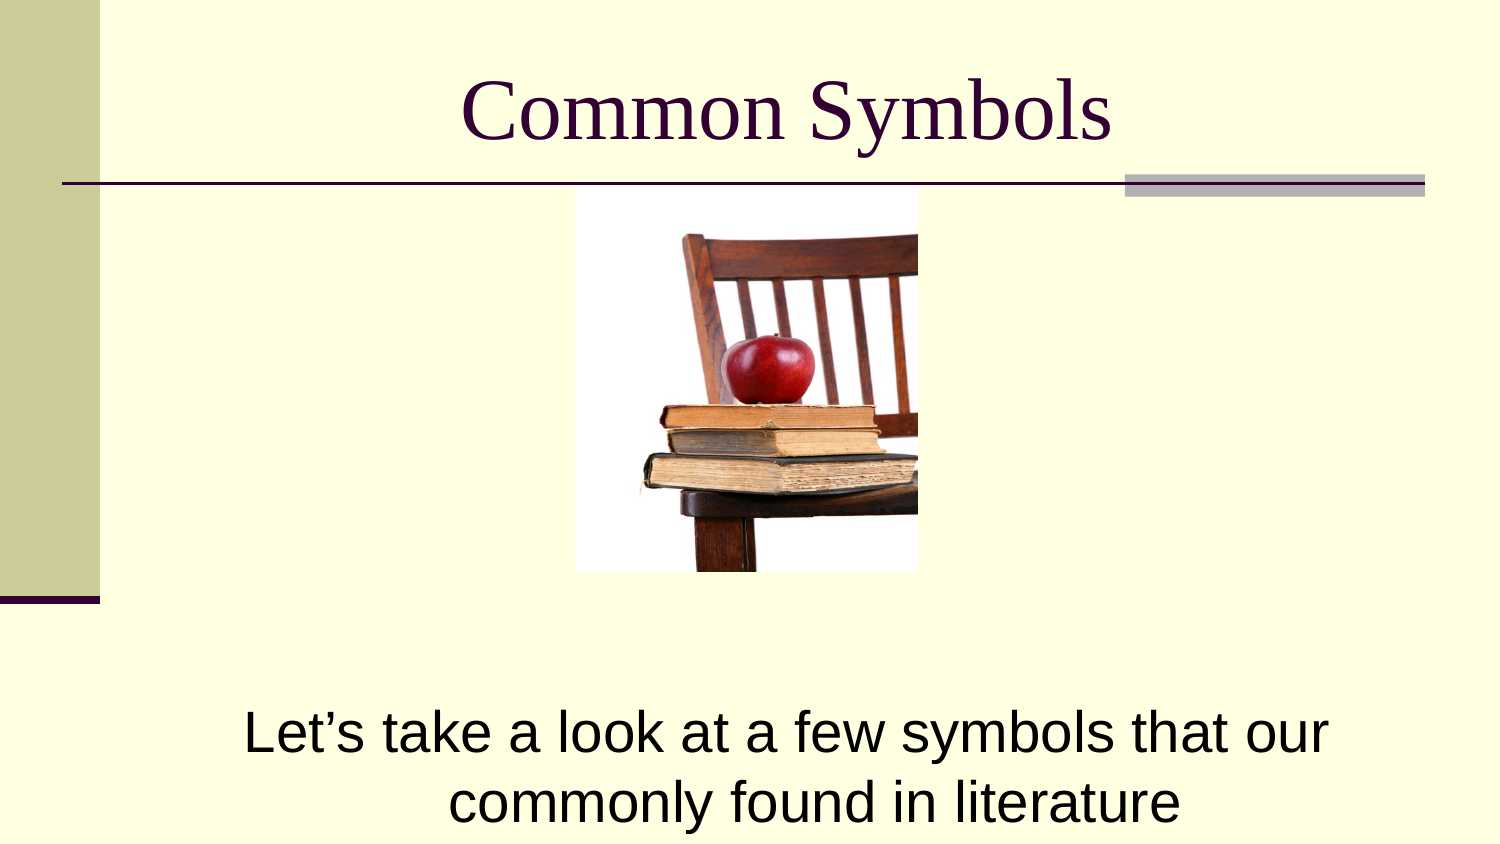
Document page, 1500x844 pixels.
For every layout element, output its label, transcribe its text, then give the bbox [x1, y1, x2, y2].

title Common Symbols [150, 34, 1425, 175]
list Let’s take a look at a few symbols that our commonly found in literature [150, 196, 1425, 755]
picture [574, 187, 918, 573]
